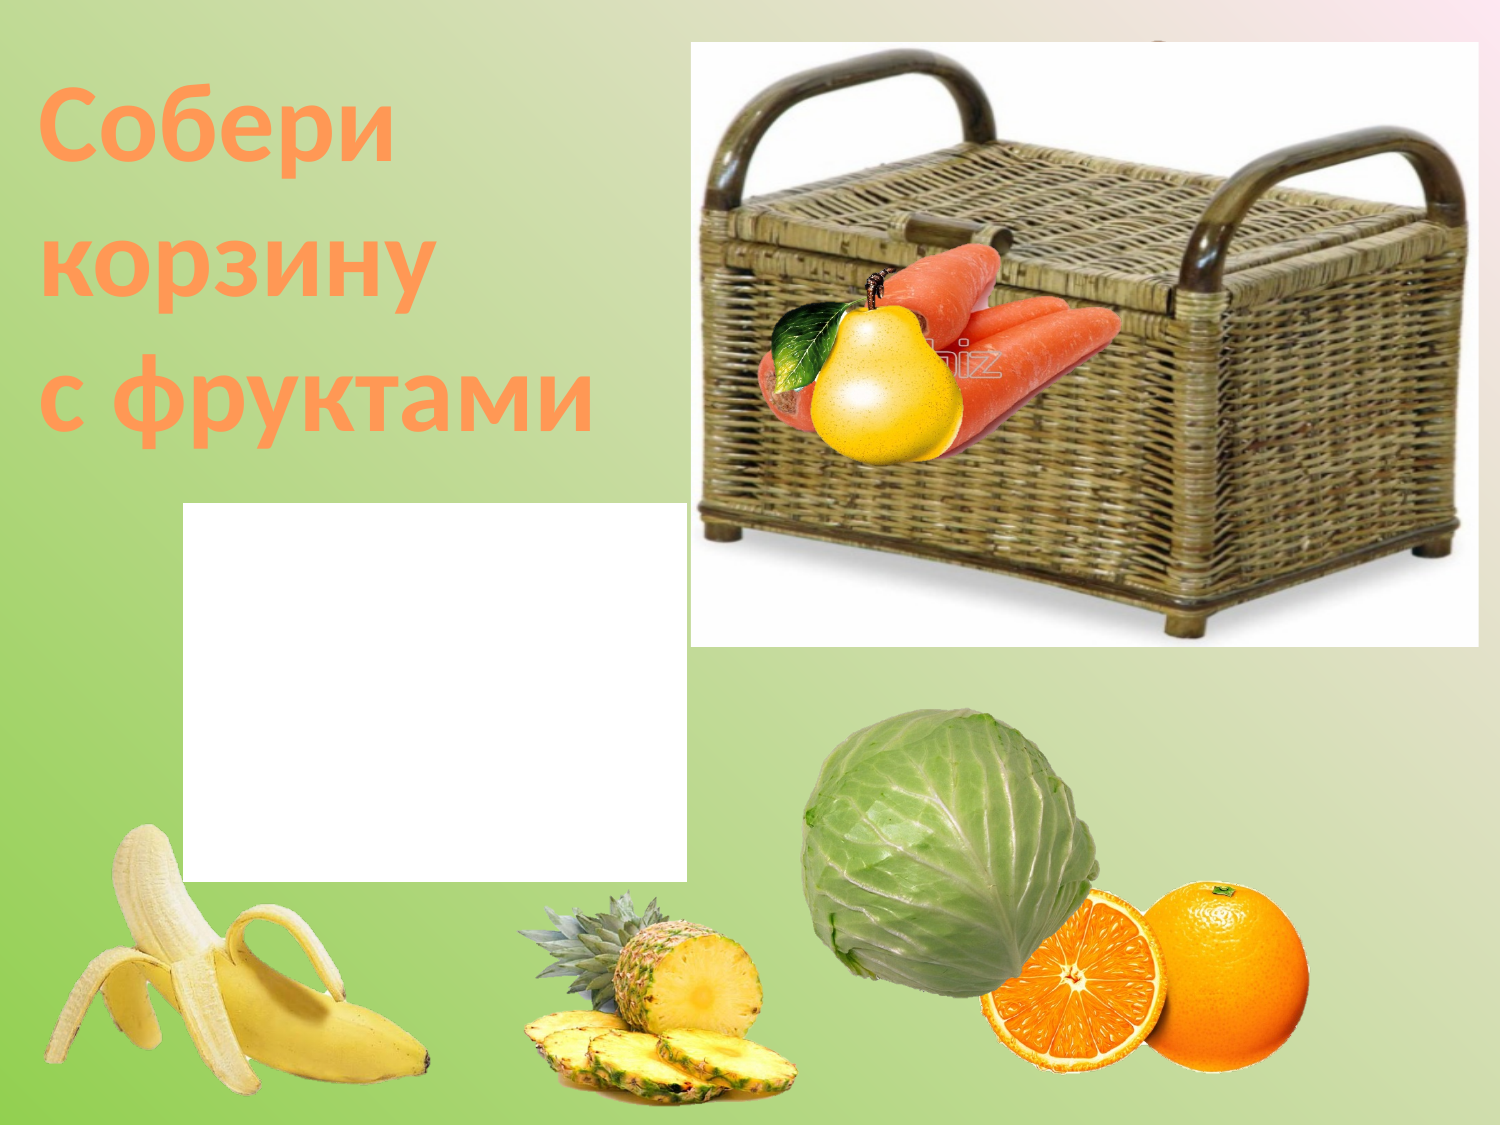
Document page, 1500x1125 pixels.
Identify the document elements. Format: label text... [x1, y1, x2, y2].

picture [33, 503, 1341, 1125]
text_box [689, 496, 1481, 649]
picture [678, 38, 1500, 602]
text_box [689, 41, 774, 253]
text_box Собери корзину с фруктами [24, 41, 644, 462]
